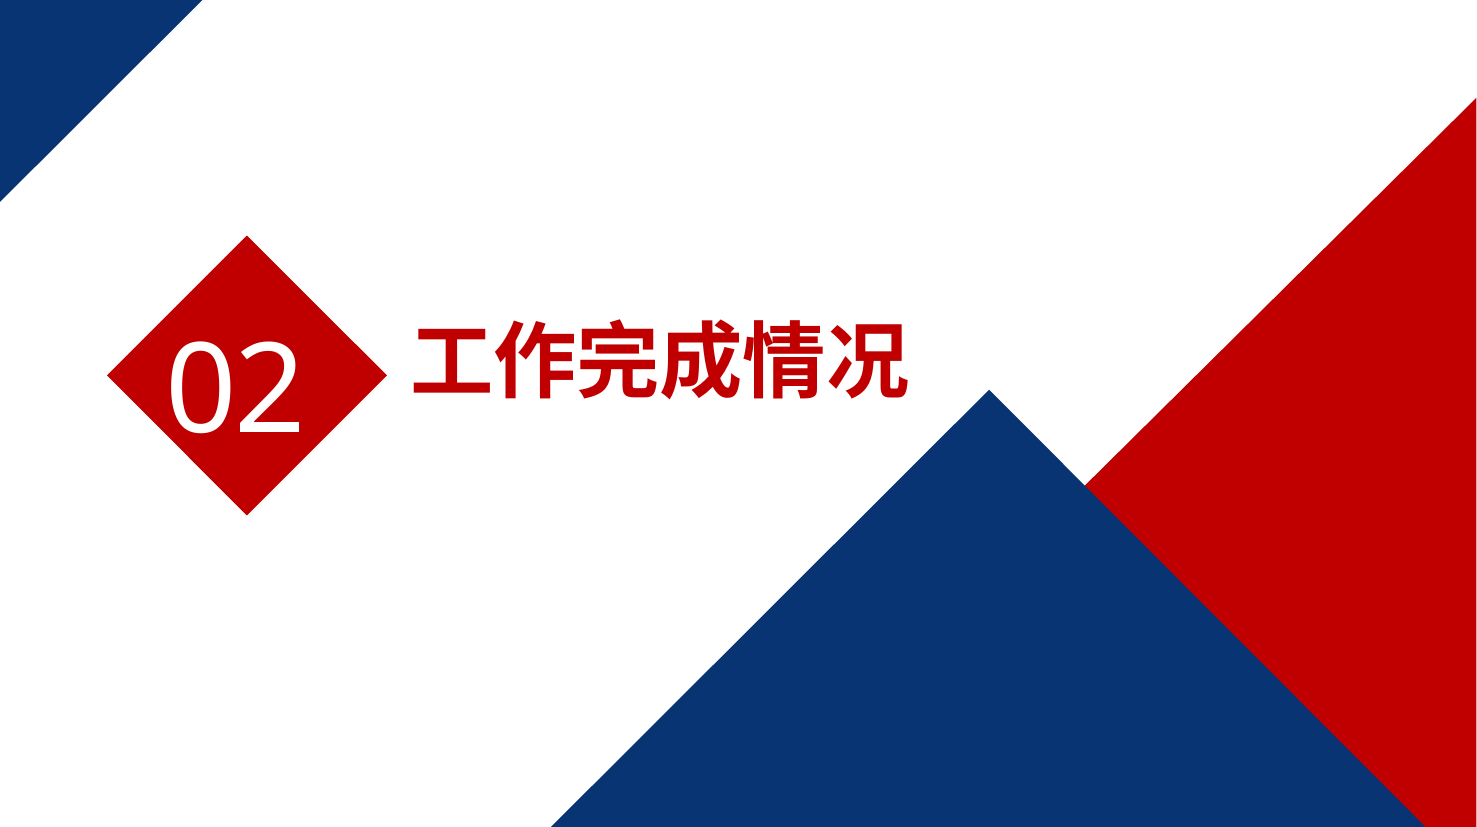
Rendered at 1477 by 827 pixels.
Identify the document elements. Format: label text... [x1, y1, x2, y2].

text_box [196, 466, 298, 517]
text_box [1085, 95, 1477, 827]
text_box [105, 331, 150, 420]
text_box [549, 388, 1427, 827]
text_box 工作完成情况 [377, 300, 943, 416]
text_box [0, 0, 204, 204]
text_box [181, 234, 313, 300]
text_box [321, 308, 389, 443]
text_box 02 [150, 300, 321, 466]
